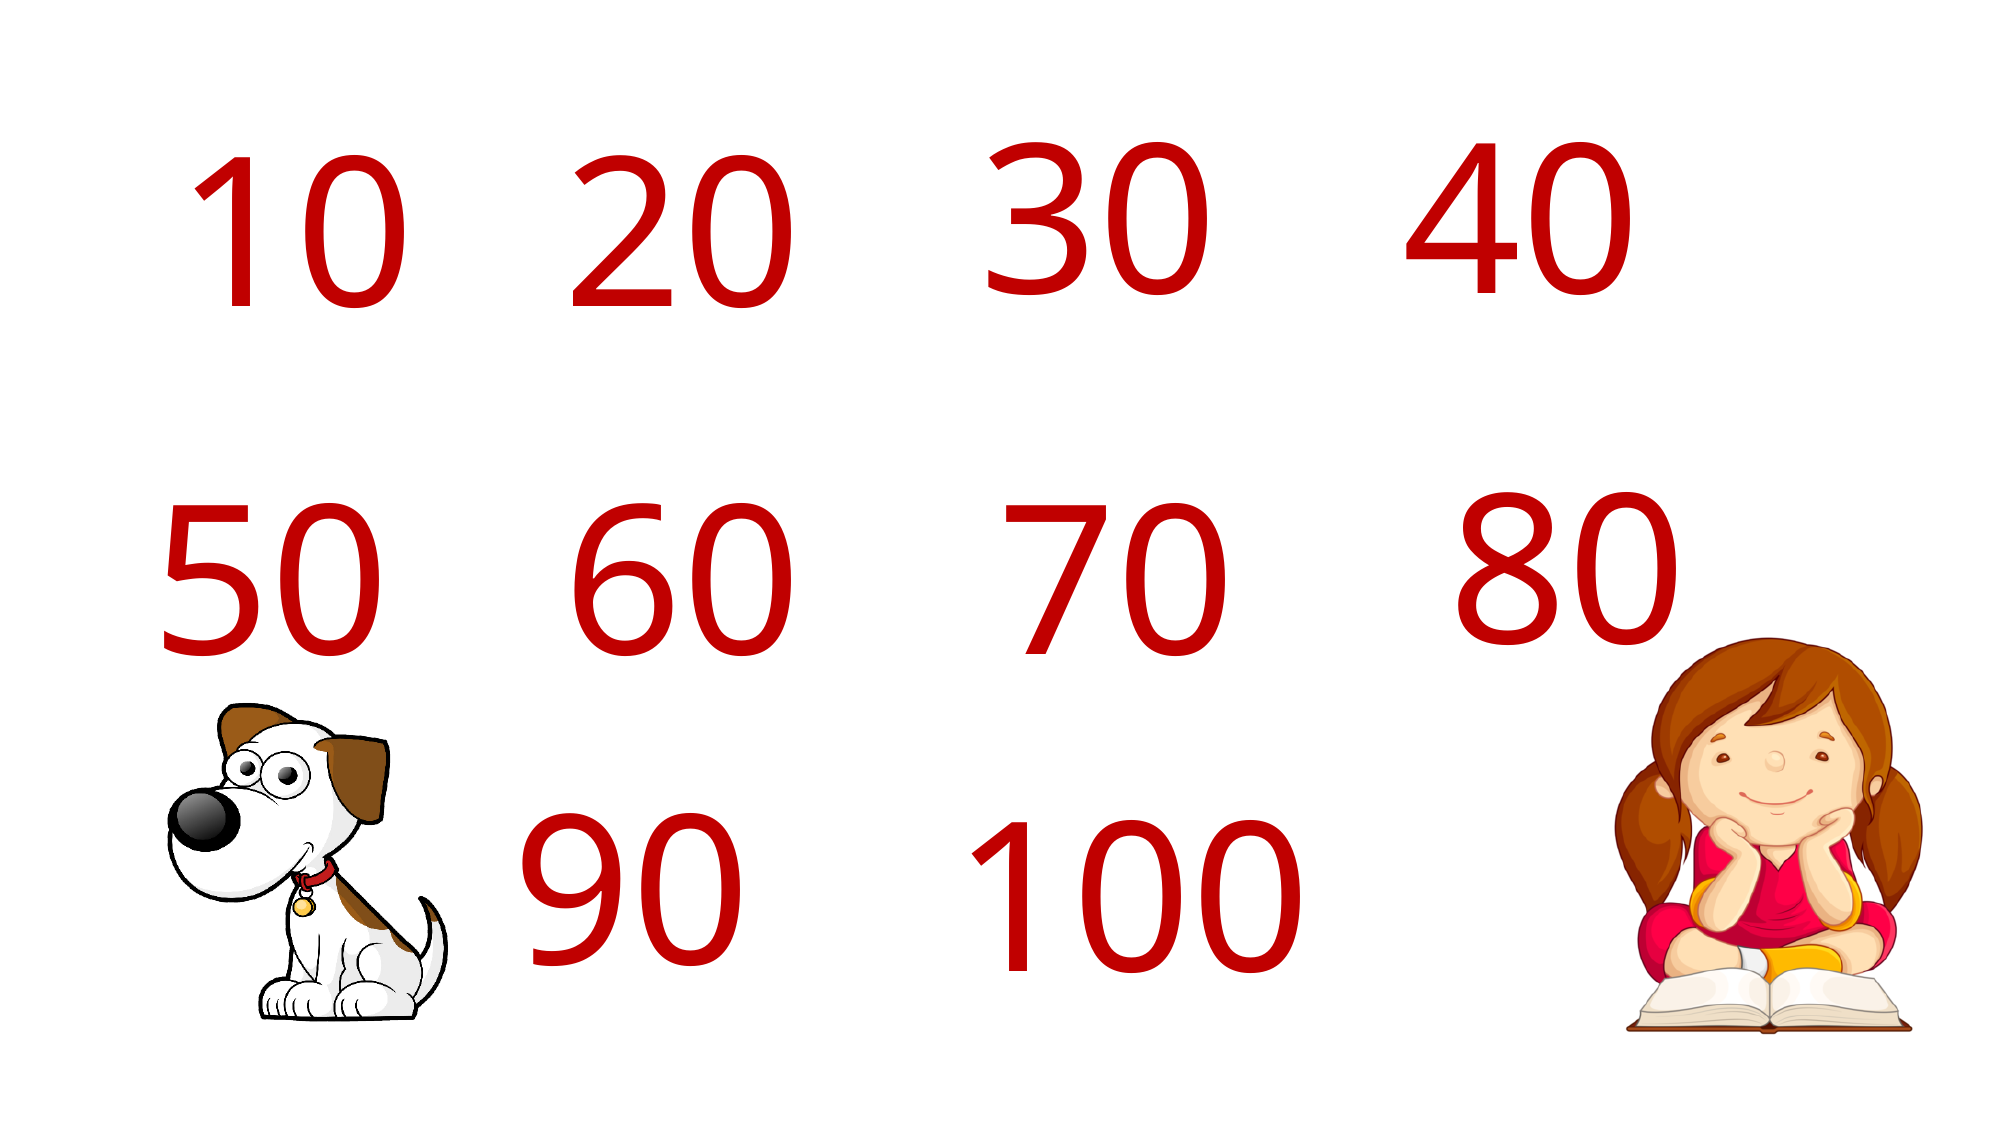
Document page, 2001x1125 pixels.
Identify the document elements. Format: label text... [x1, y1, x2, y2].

text_box 80 [1397, 455, 1738, 739]
text_box 50 [89, 466, 451, 739]
text_box 70 [935, 466, 1298, 739]
text_box 100 [848, 783, 1415, 1056]
text_box 30 [917, 106, 1279, 379]
text_box 20 [501, 119, 864, 391]
text_box 60 [501, 466, 864, 739]
subtitle 10 [119, 119, 472, 391]
picture [1601, 625, 1932, 1049]
text_box 40 [1340, 106, 1703, 379]
picture [114, 668, 501, 1056]
text_box 90 [501, 776, 813, 1049]
